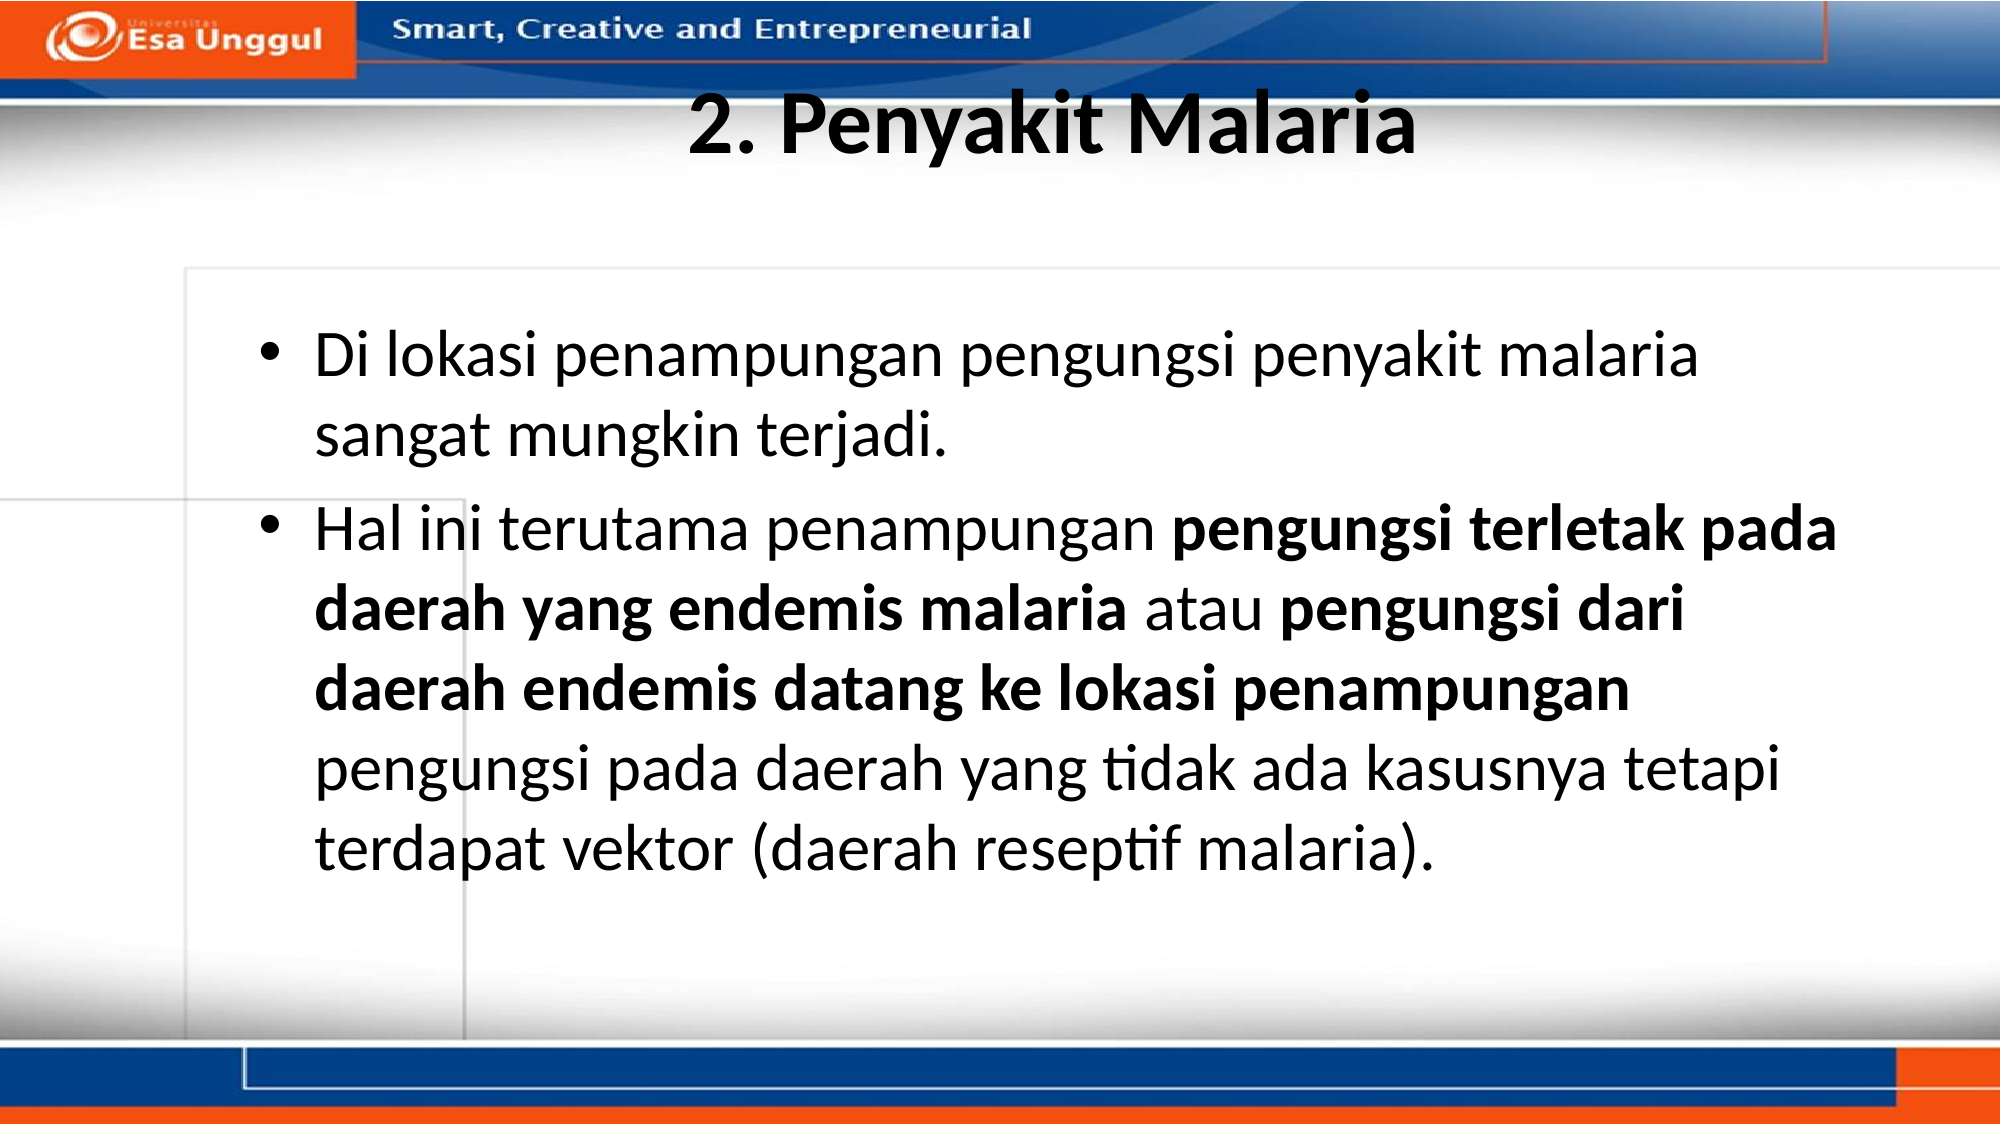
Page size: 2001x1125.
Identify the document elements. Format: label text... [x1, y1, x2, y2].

title 2. Penyakit Malaria [232, 54, 1876, 342]
picture [0, 1, 2000, 1124]
list Di lokasi penampungan pengungsi penyakit malaria sangat mungkin terjadi. Hal ini terutama penampungan pengungsi terletak pada daerah yang endemis malaria atau pengungsi dari daerah endemis datang ke lokasi penampungan pengungsi pada daerah yang tidak ada kasusnya tetapi terdapat vektor (daerah reseptif malaria). [243, 302, 1887, 1094]
